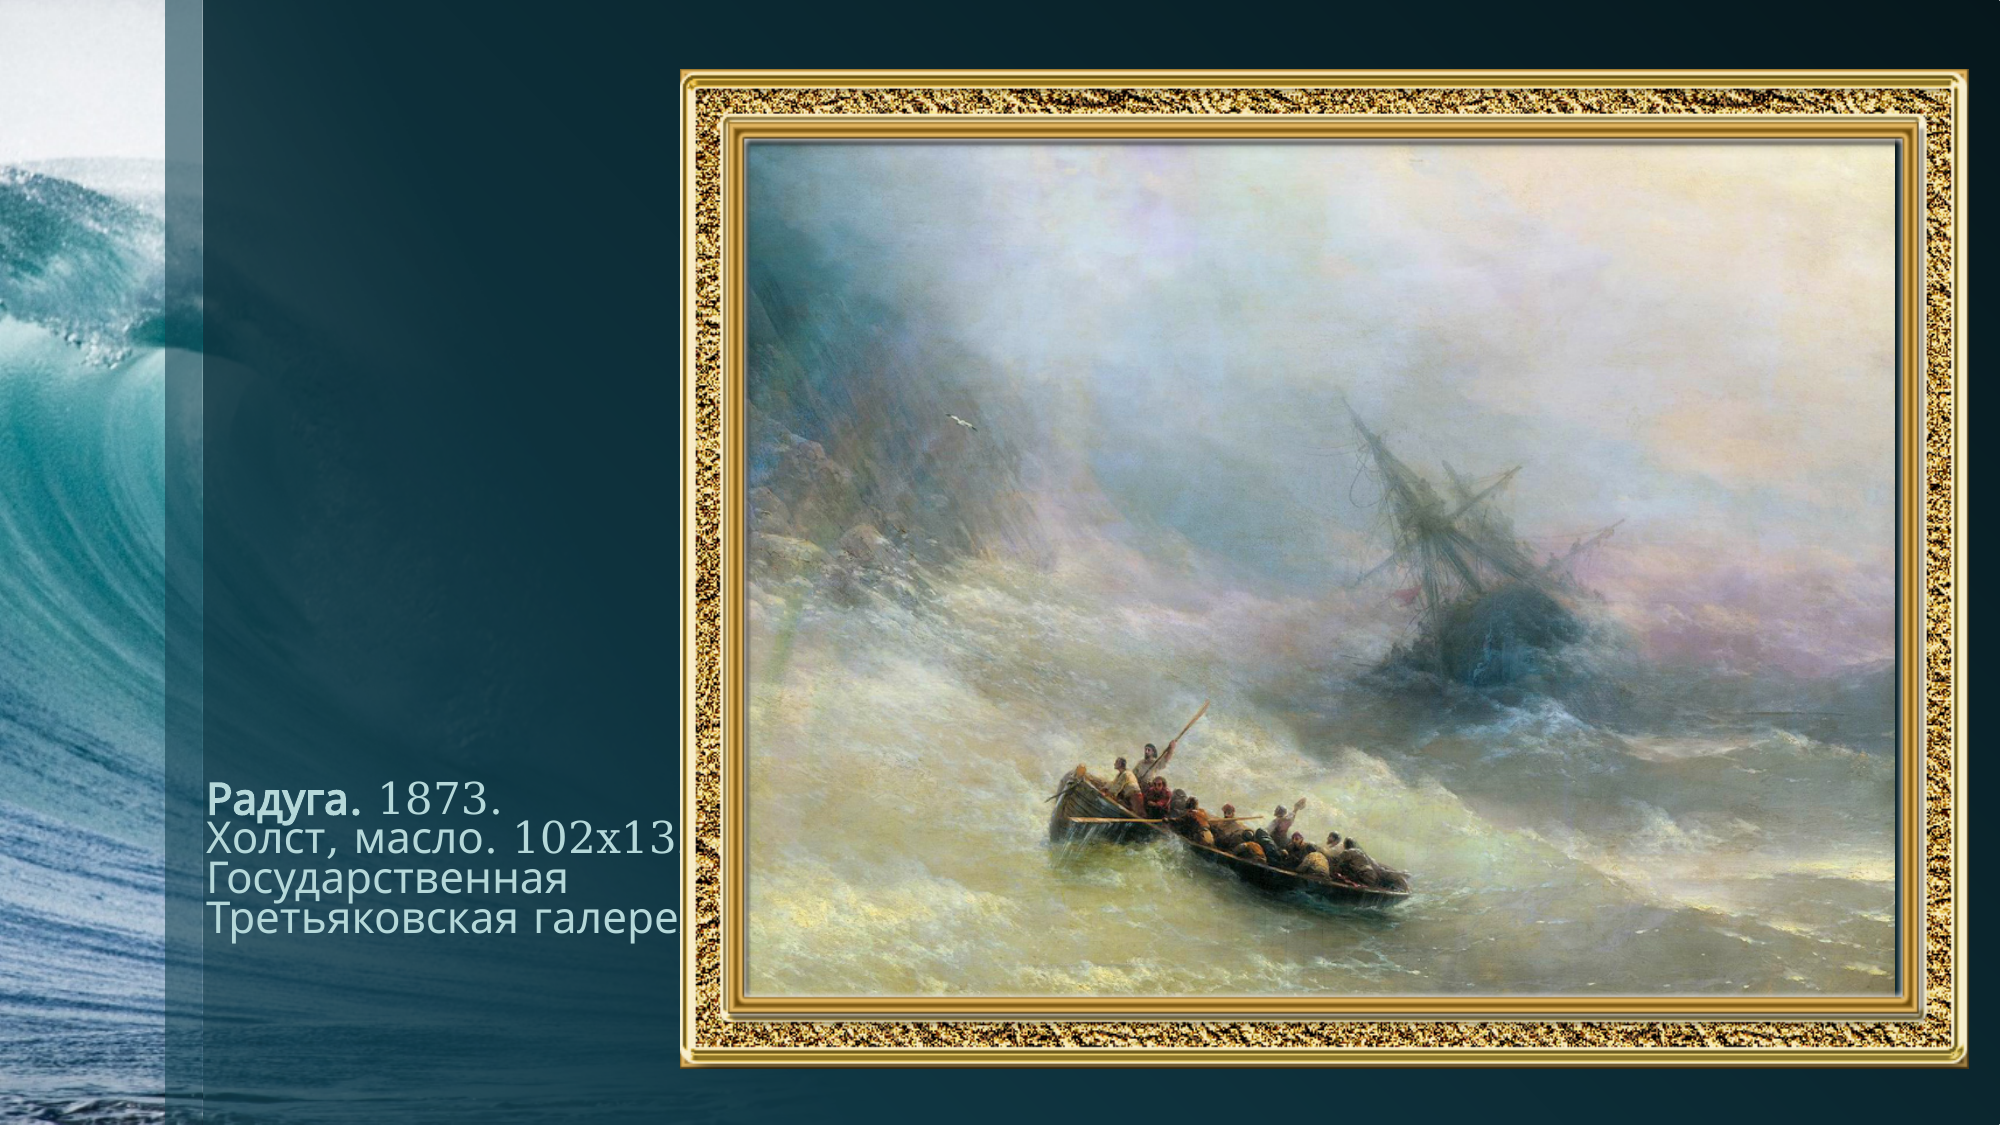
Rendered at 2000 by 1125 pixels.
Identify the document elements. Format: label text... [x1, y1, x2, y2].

picture [0, 0, 2000, 1125]
title Радуга. 1873. Холст, масло. 102x132 Государственная Третьяковская галерея [190, 695, 680, 1025]
